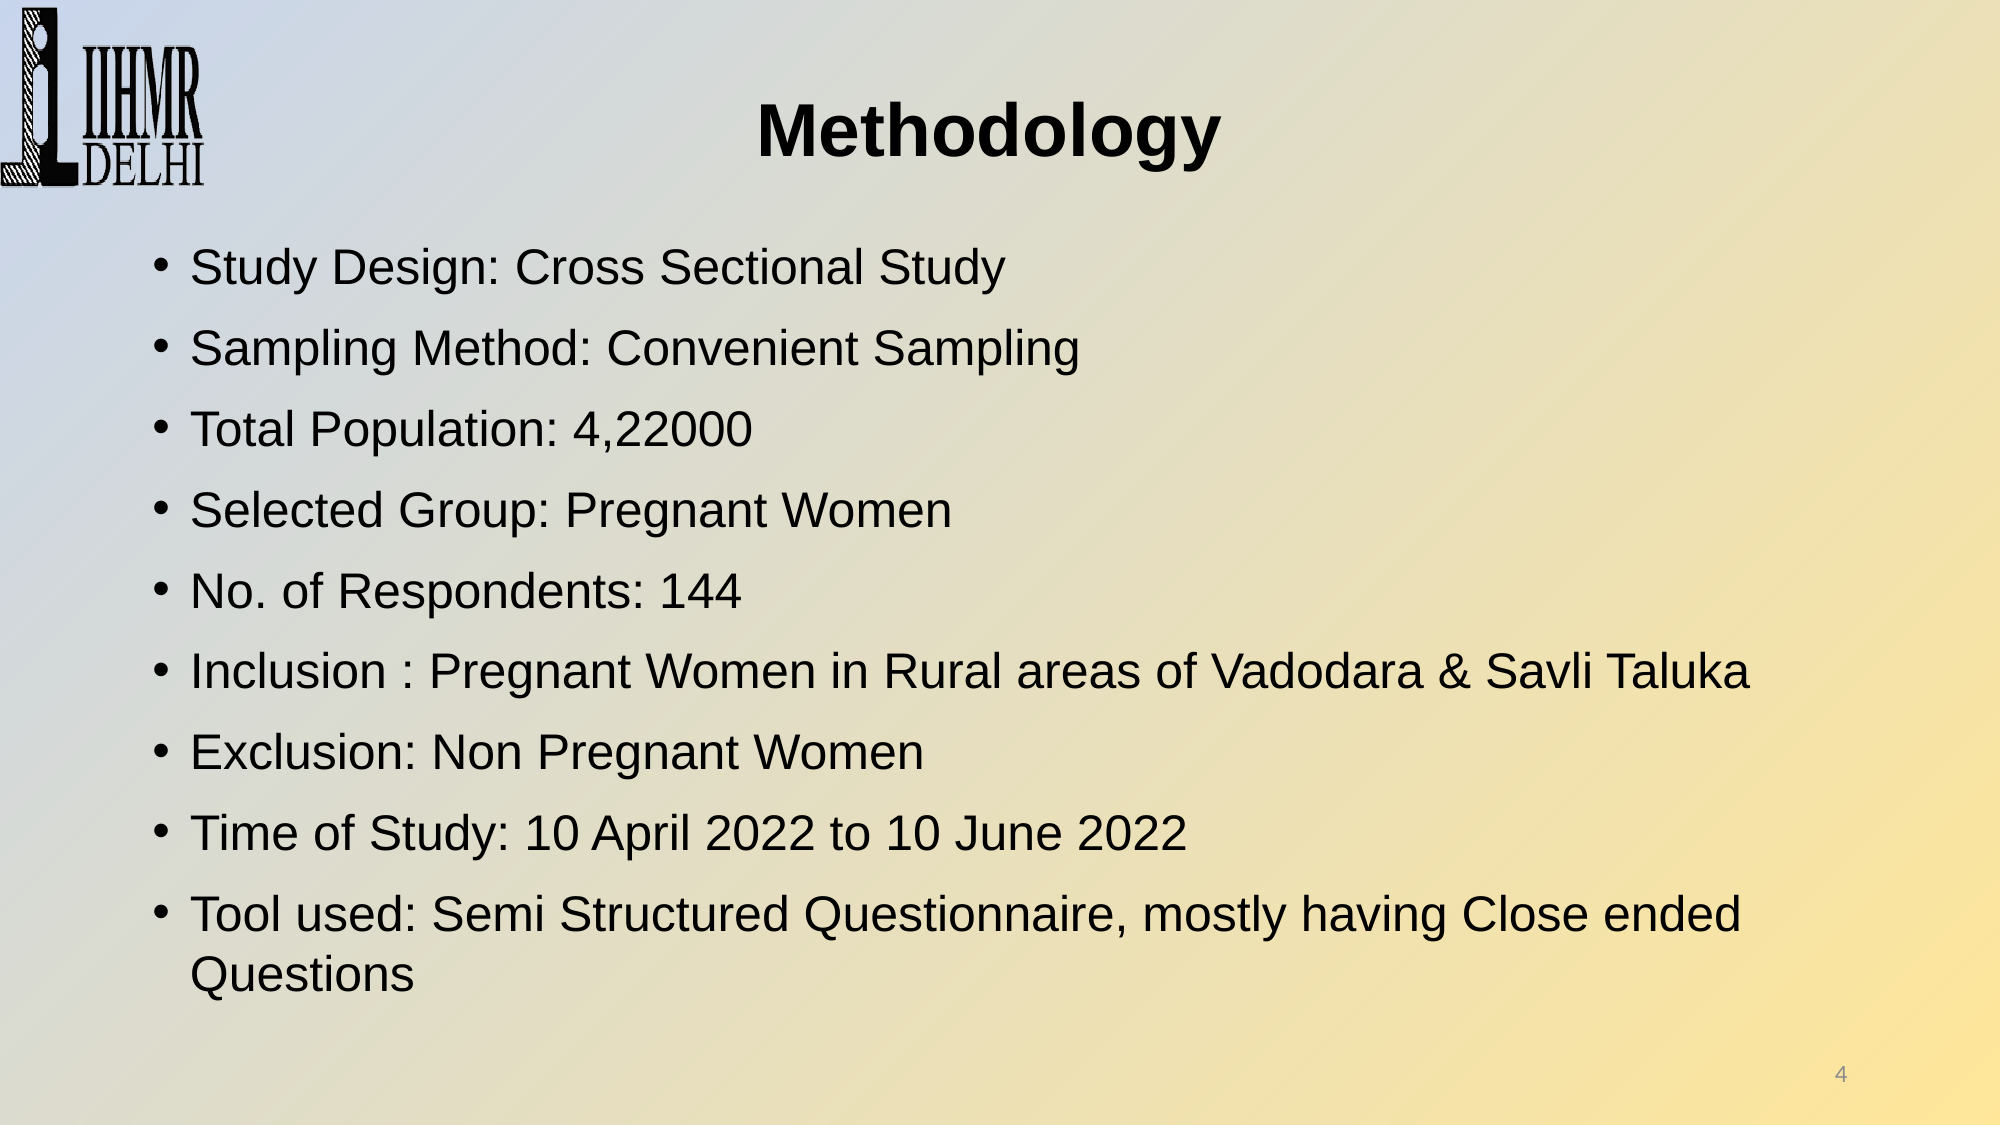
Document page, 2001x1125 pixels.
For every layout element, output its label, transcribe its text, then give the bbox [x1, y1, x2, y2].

list Study Design: Cross Sectional Study Sampling Method: Convenient Sampling Total Population: 4,22000 Selected Group: Pregnant Women No. of Respondents: 144 Inclusion : Pregnant Women in Rural areas of Vadodara & Savli Taluka Exclusion: Non Pregnant Women Time of Study: 10 April 2022 to 10 June 2022 Tool used: Semi Structured Questionnaire, mostly having Close ended Questions [137, 227, 1863, 1100]
picture [0, 3, 217, 188]
slide_number 4 [1412, 1042, 1863, 1103]
title Methodology [137, 24, 1863, 227]
